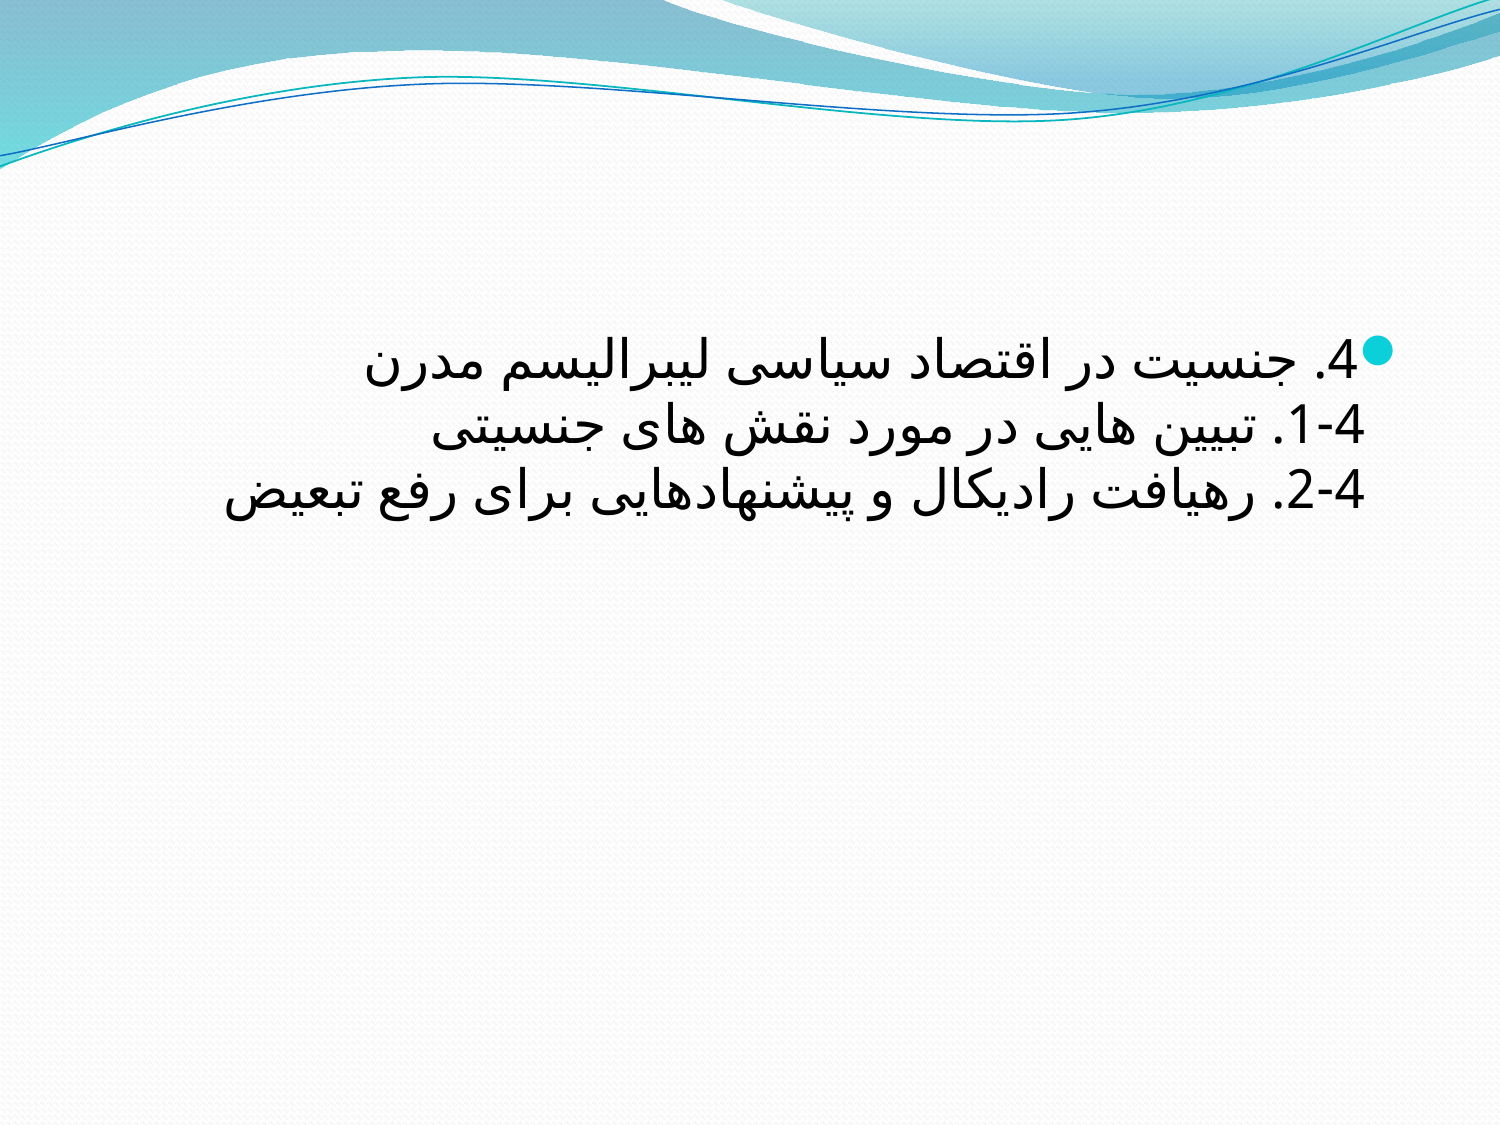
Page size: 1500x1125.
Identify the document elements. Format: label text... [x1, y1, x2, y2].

list 4. جنسیت در اقتصاد سیاسی لیبرالیسم مدرن 4-1. تبیین هایی در مورد نقش های جنسیتی 4-2. رهیافت رادیکال و پیشنهادهایی برای رفع تبعیض [75, 317, 1425, 1038]
